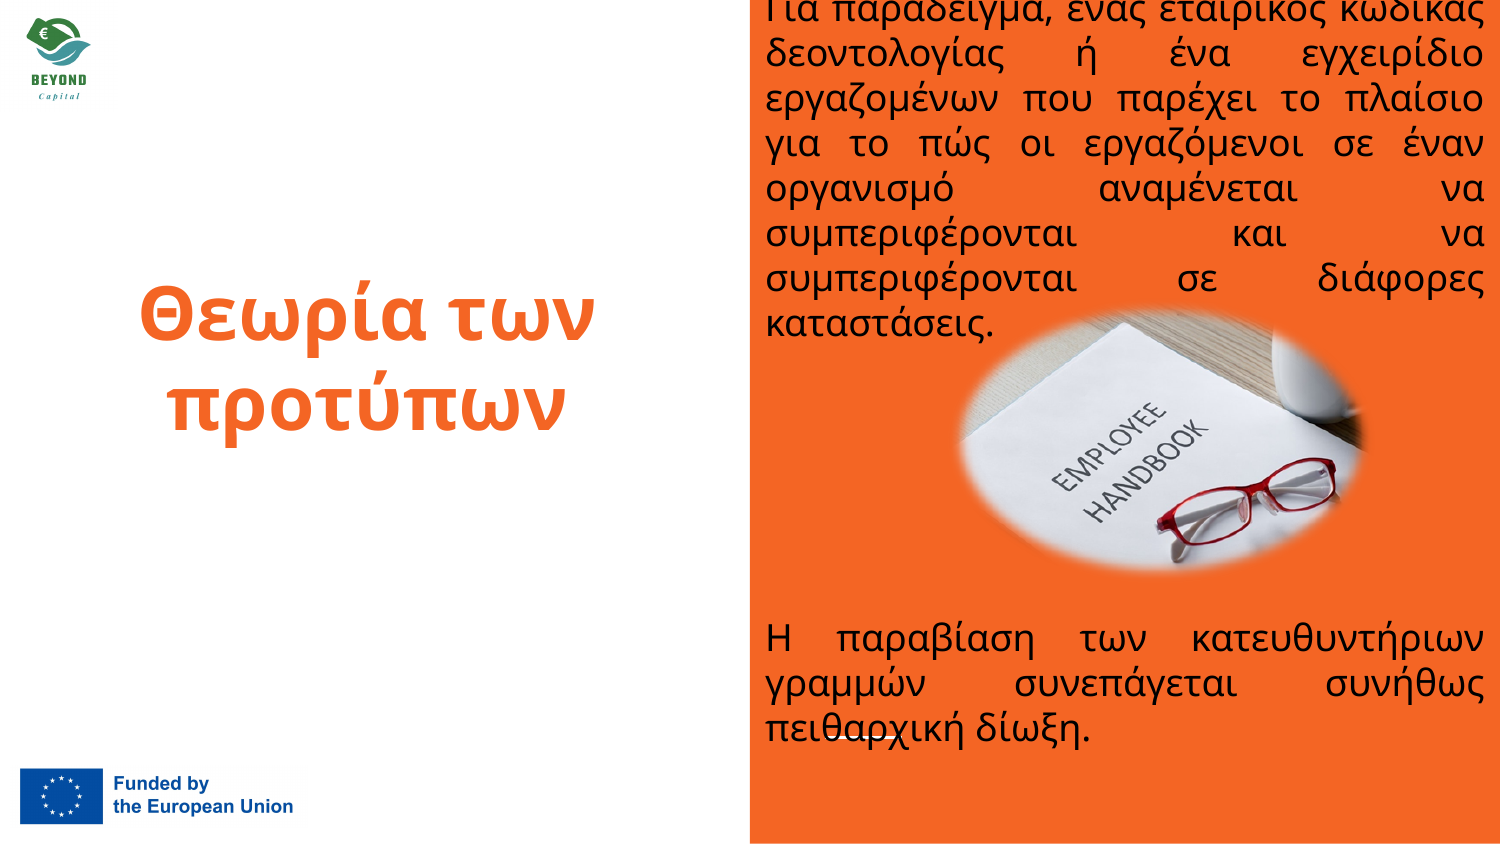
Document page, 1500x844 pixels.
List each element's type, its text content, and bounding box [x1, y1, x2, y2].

text_box Για παράδειγμα, ένας εταιρικός κώδικας δεοντολογίας ή ένα εγχειρίδιο εργαζομένων που παρέχει το πλαίσιο για το πώς οι εργαζόμενοι σε έναν οργανισμό αναμένεται να συμπεριφέρονται και να συμπεριφέρονται σε διάφορες καταστάσεις. Η παραβίαση των κατευθυντήριων γραμμών συνεπάγεται συνήθως πειθαρχική δίωξη. [749, 8, 1500, 724]
text_box Θεωρία των προτύπων [35, 244, 700, 461]
picture [945, 296, 1376, 585]
picture [10, 764, 308, 828]
picture [0, 0, 119, 112]
